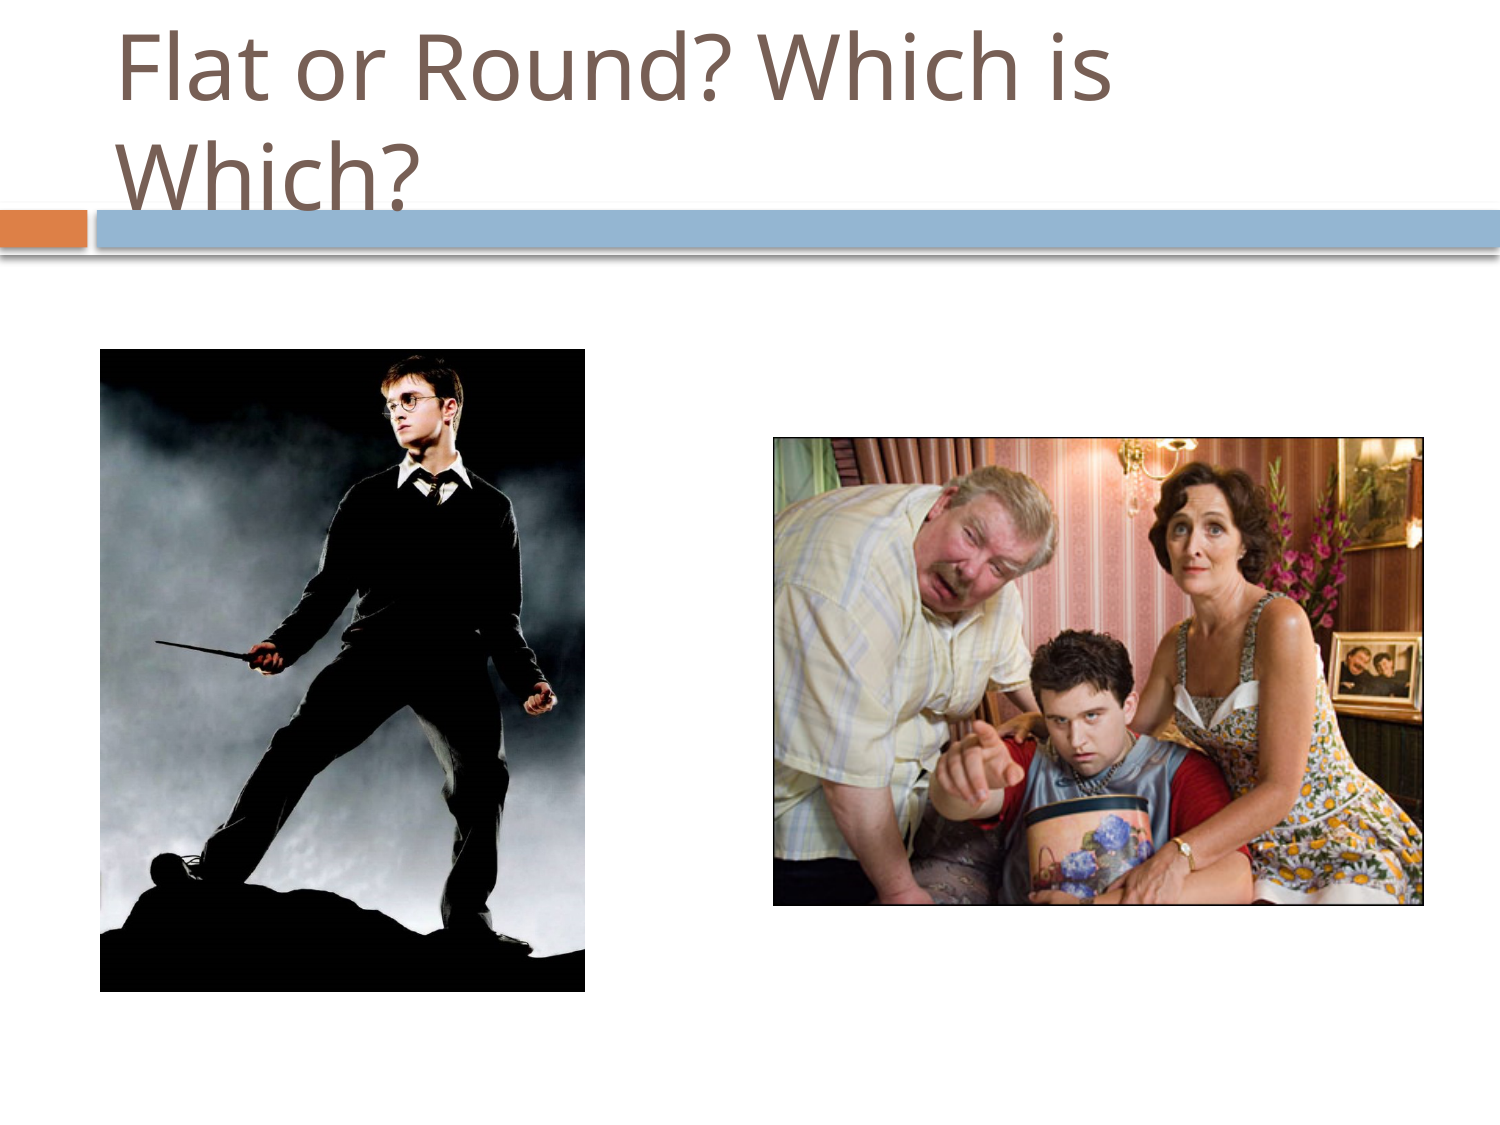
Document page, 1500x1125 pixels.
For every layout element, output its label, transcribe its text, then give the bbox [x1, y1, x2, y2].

title Flat or Round? Which is Which? [99, 37, 1438, 200]
picture [773, 436, 1424, 907]
picture [99, 349, 585, 992]
